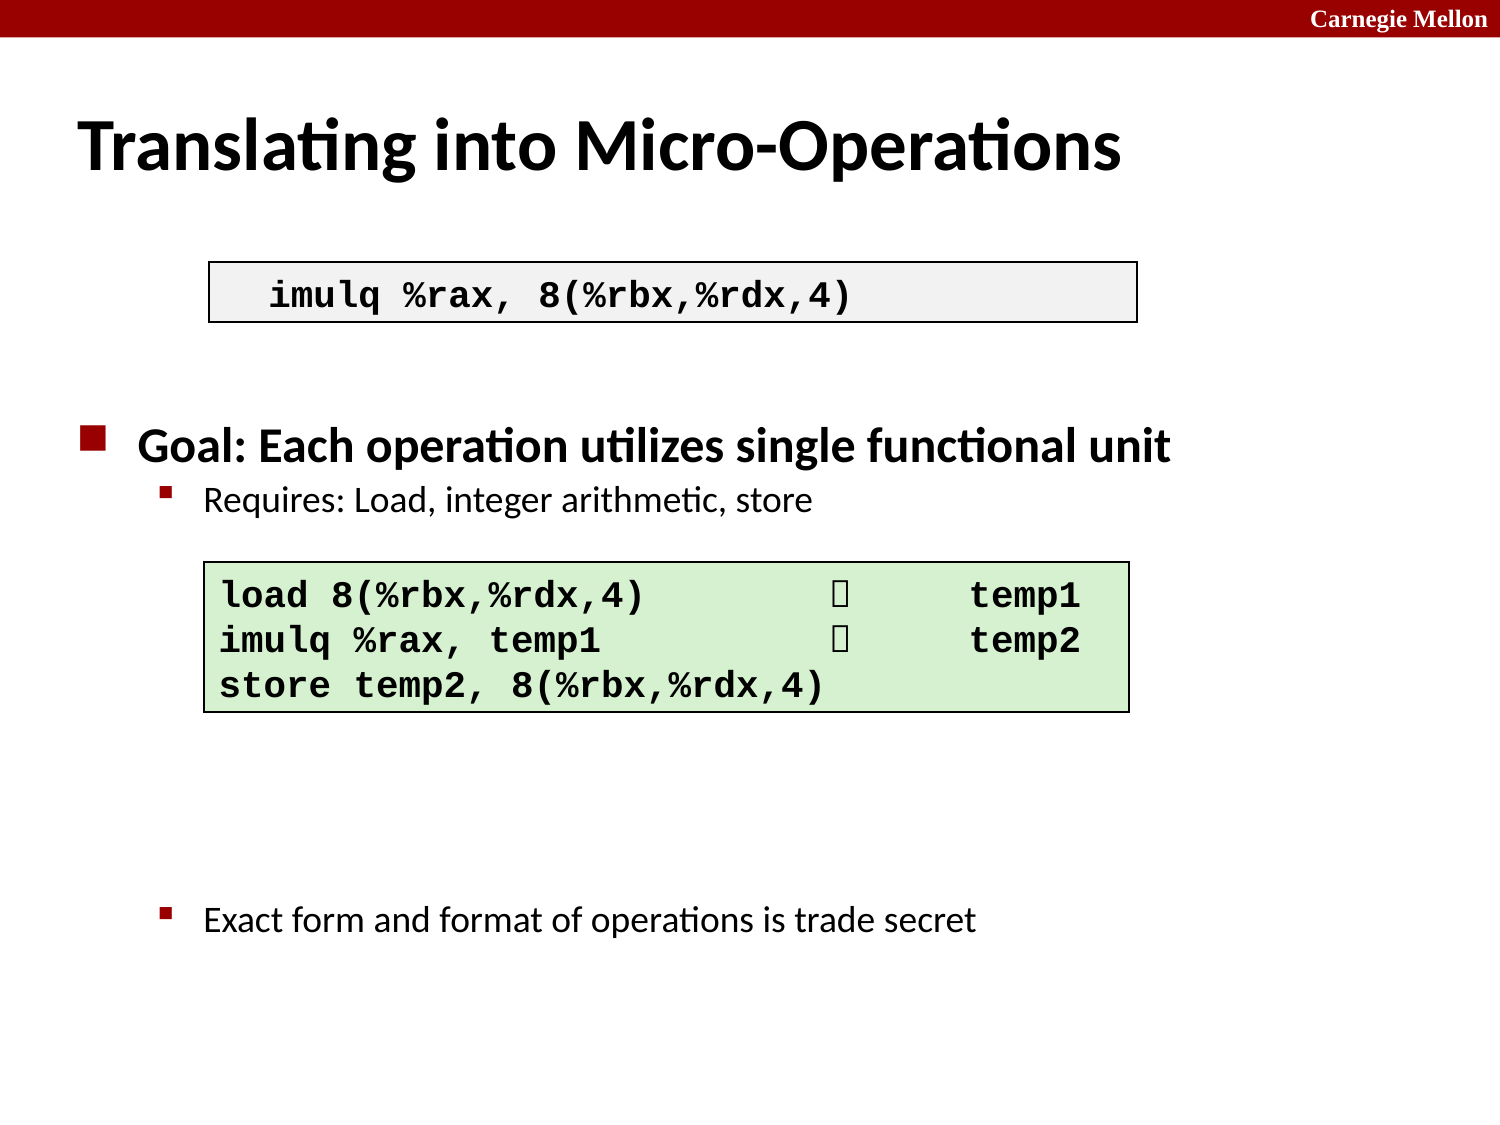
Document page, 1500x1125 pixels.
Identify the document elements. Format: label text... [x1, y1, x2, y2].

title Translating into Micro-Operations [62, 93, 1176, 188]
text_box imulq %rax, 8(%rbx,%rdx,4) [208, 262, 1138, 322]
list Goal: Each operation utilizes single functional unit Requires: Load, integer arithmetic, store Exact form and format of operations is trade secret [66, 413, 1426, 901]
text_box load 8(%rbx,%rdx,4)  temp1 imulq %rax, temp1  temp2 store temp2, 8(%rbx,%rdx,4) [203, 562, 1129, 712]
